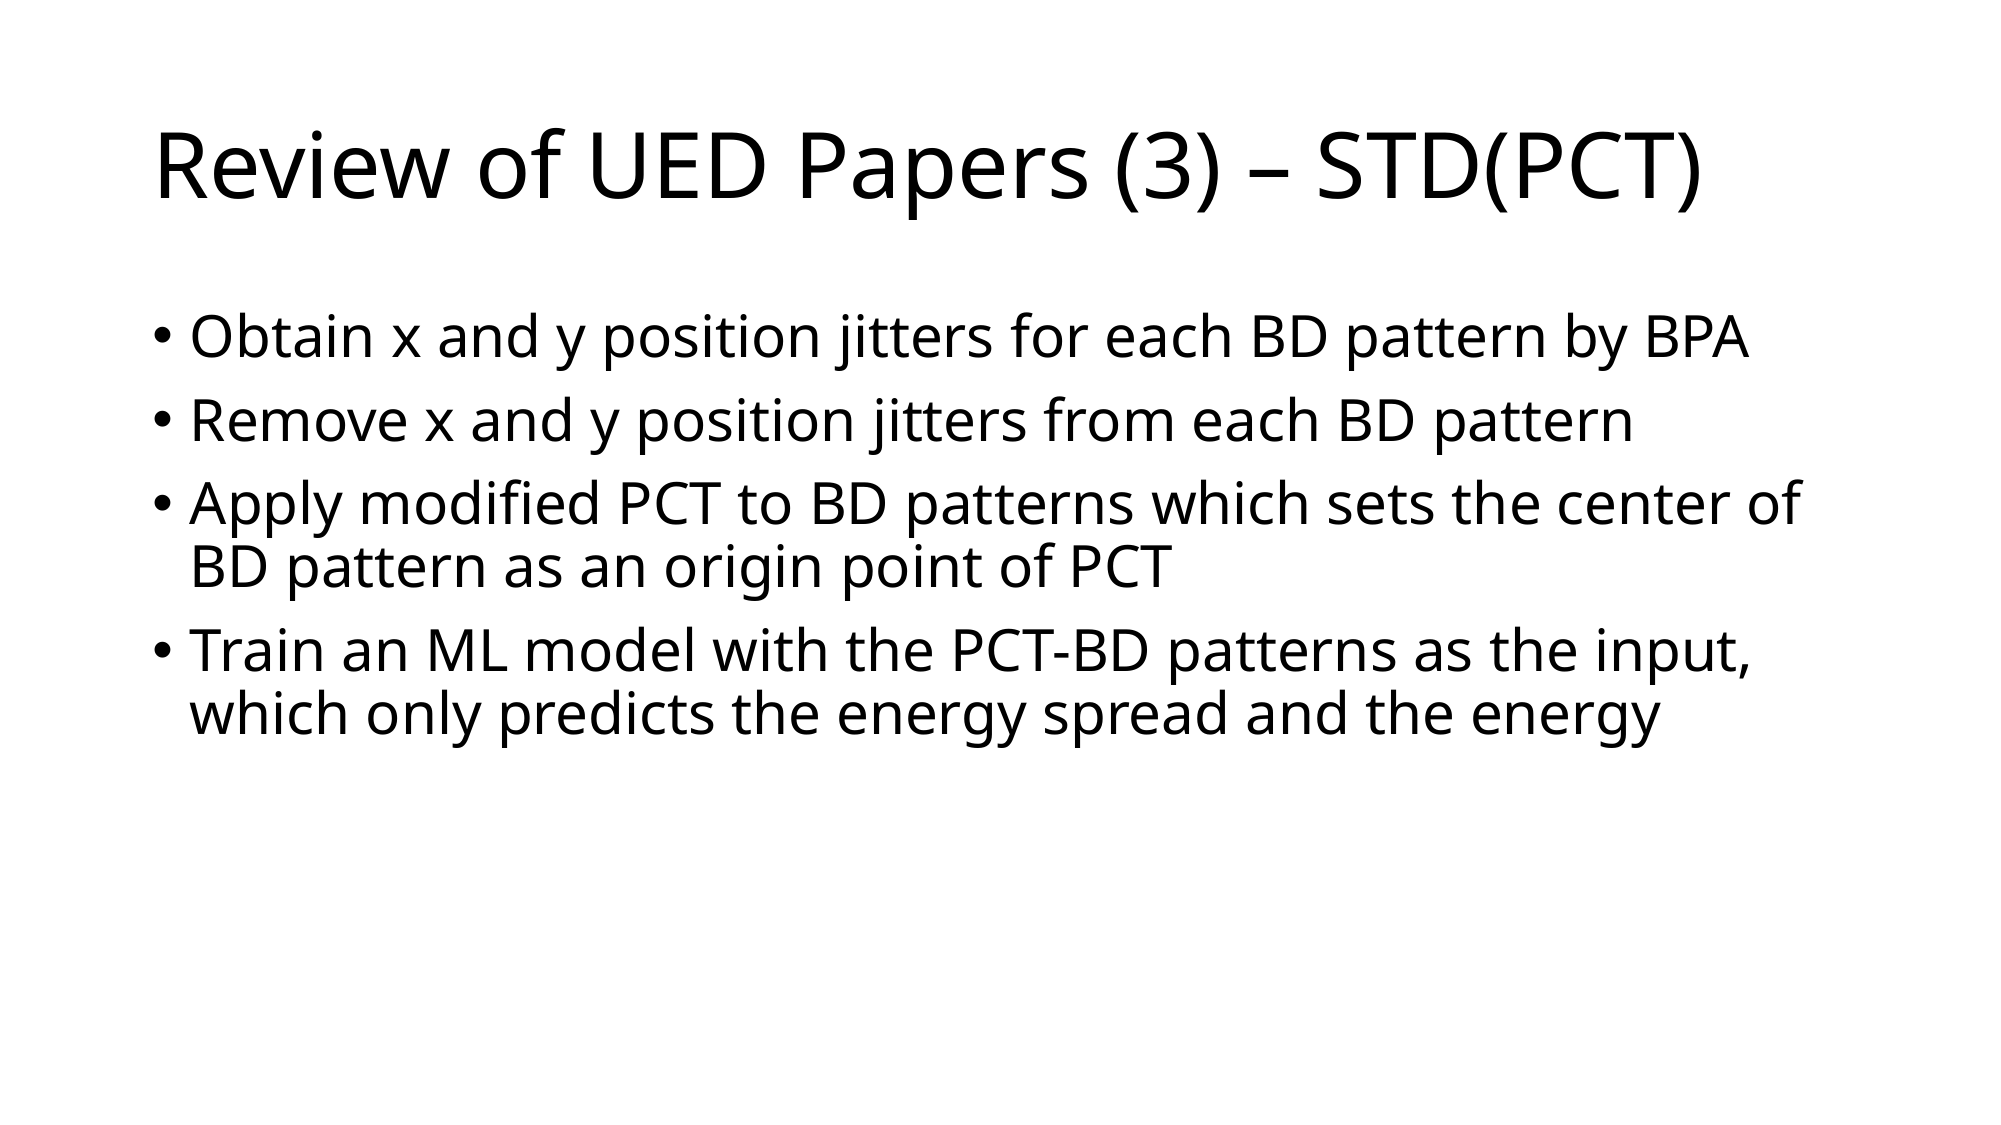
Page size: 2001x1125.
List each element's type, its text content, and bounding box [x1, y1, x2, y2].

list Obtain x and y position jitters for each BD pattern by BPA Remove x and y position jitters from each BD pattern Apply modified PCT to BD patterns which sets the center of BD pattern as an origin point of PCT Train an ML model with the PCT-BD patterns as the input, which only predicts the energy spread and the energy [137, 299, 1863, 1014]
title Review of UED Papers (3) – STD(PCT) [137, 59, 1863, 278]
